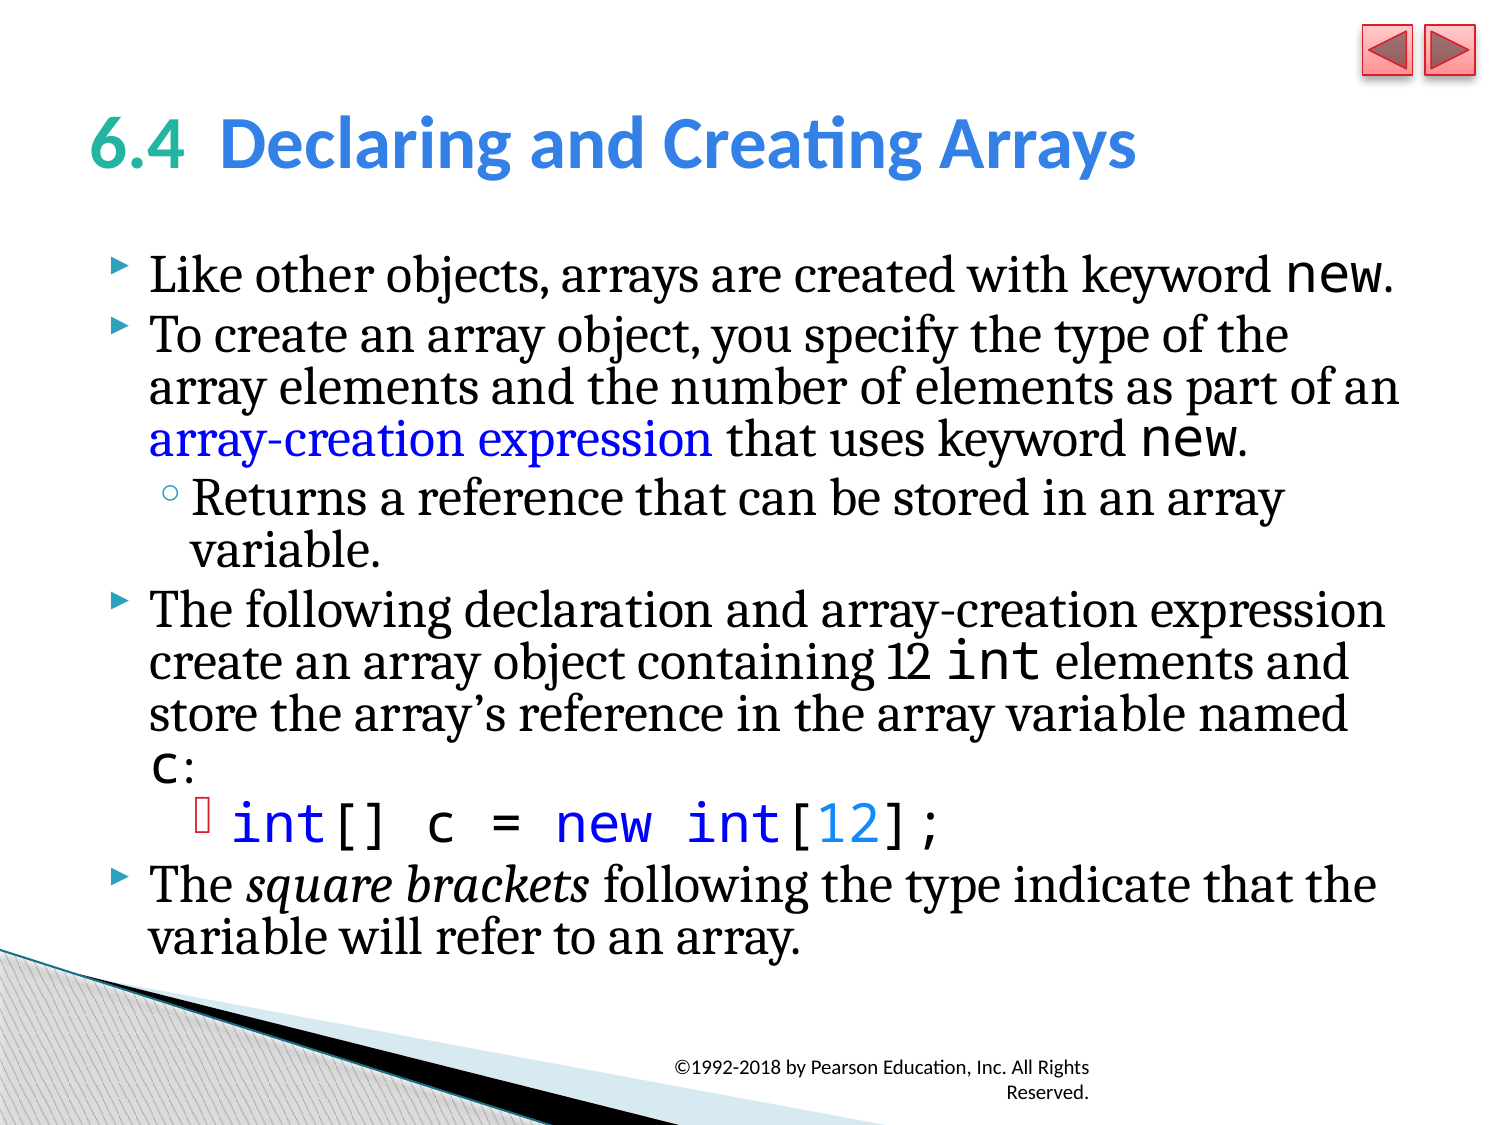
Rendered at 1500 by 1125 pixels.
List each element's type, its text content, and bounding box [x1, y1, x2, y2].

list Like other objects, arrays are created with keyword new. To create an array object, you specify the type of the array elements and the number of elements as part of an array-creation expression that uses keyword new. Returns a reference that can be stored in an array variable. The following declaration and array-creation expression create an array object containing 12 int elements and store the array’s reference in the array variable named c: int[] c = new int[12]; The square brackets following the type indicate that the variable will refer to an array. [75, 242, 1425, 986]
footer ©1992-2018 by Pearson Education, Inc. All Rights Reserved. [650, 1051, 1105, 1112]
title 6.4 Declaring and Creating Arrays [75, 45, 1425, 233]
